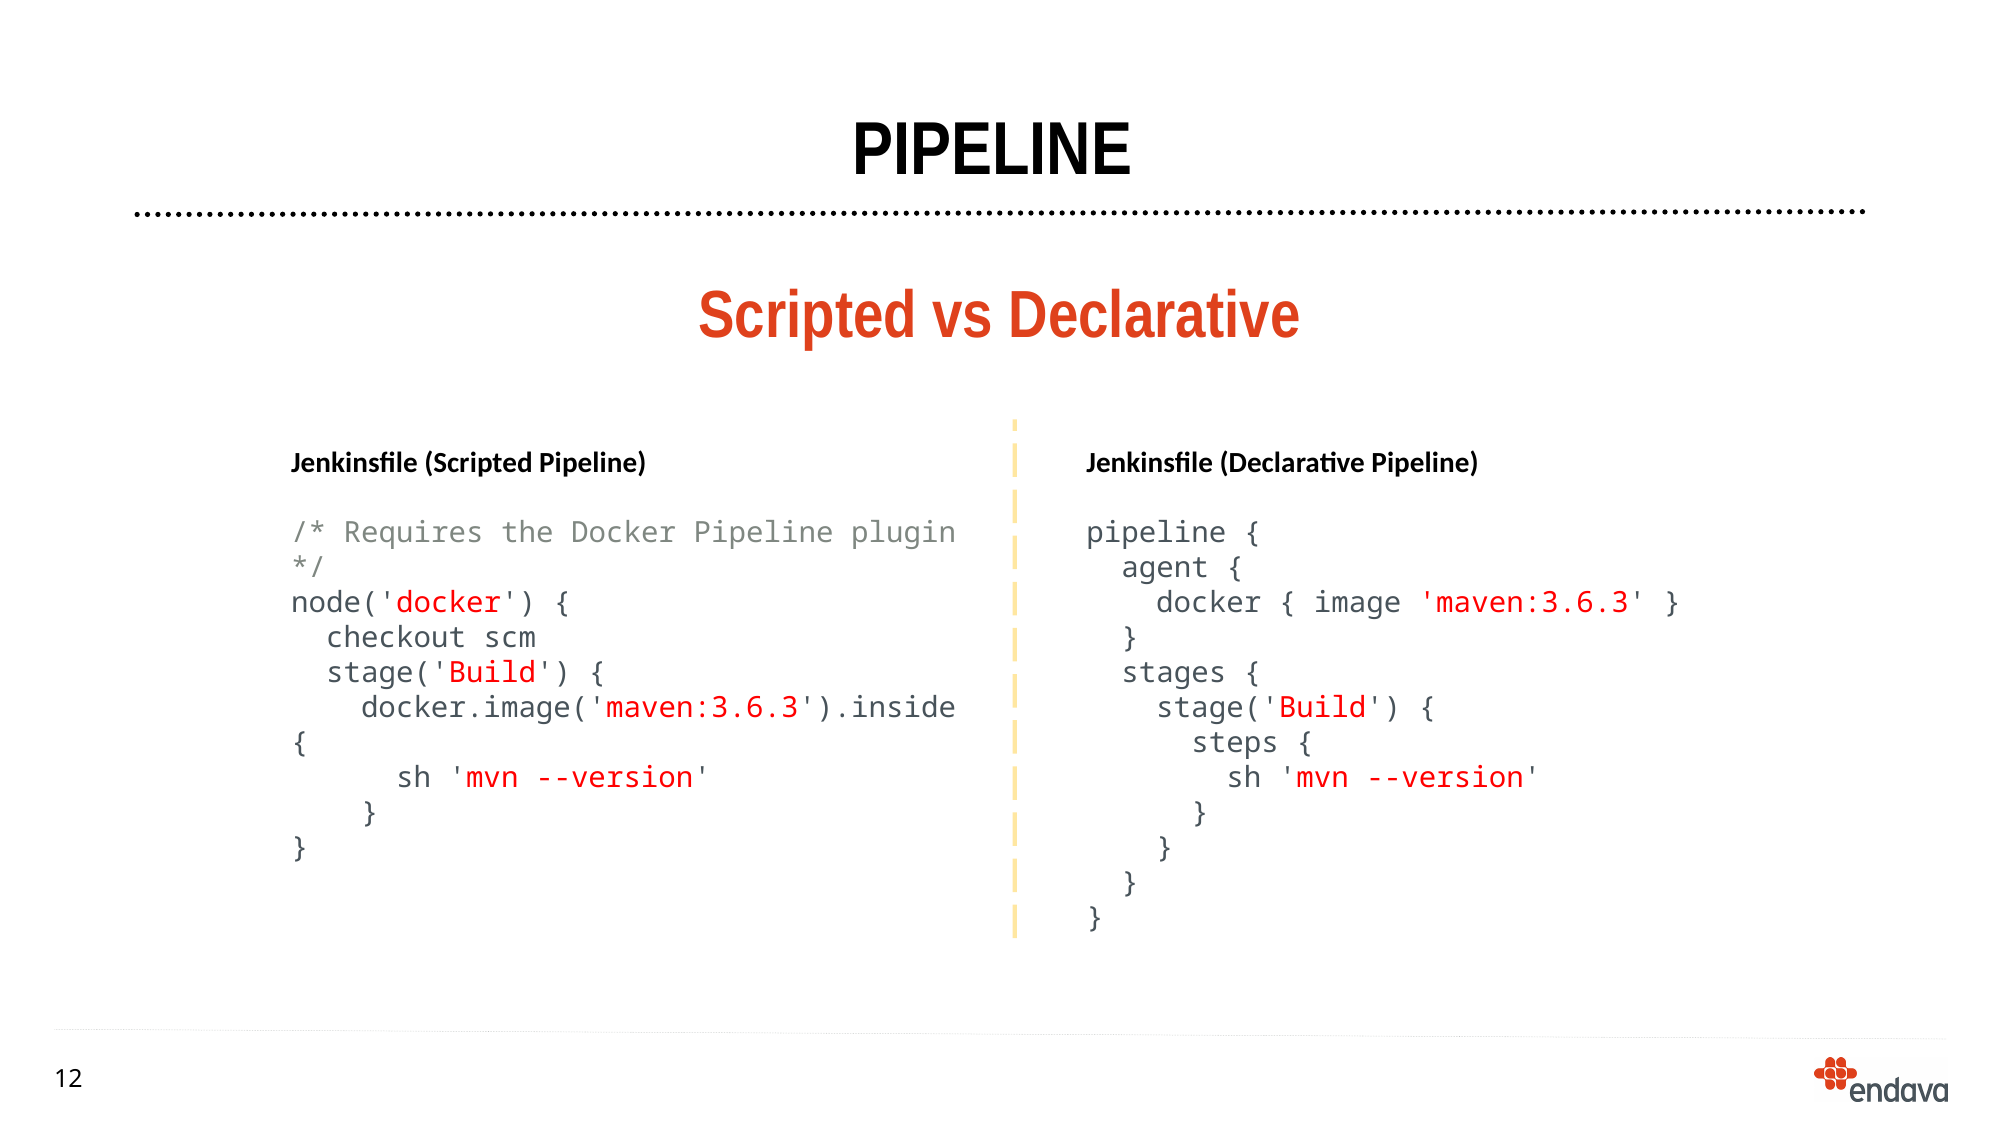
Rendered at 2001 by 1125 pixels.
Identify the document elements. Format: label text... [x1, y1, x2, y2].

text_box Scripted vs Declarative [0, 263, 2000, 358]
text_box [290, 419, 1709, 939]
picture [1814, 1057, 1948, 1102]
title Pipeline [0, 26, 2000, 195]
